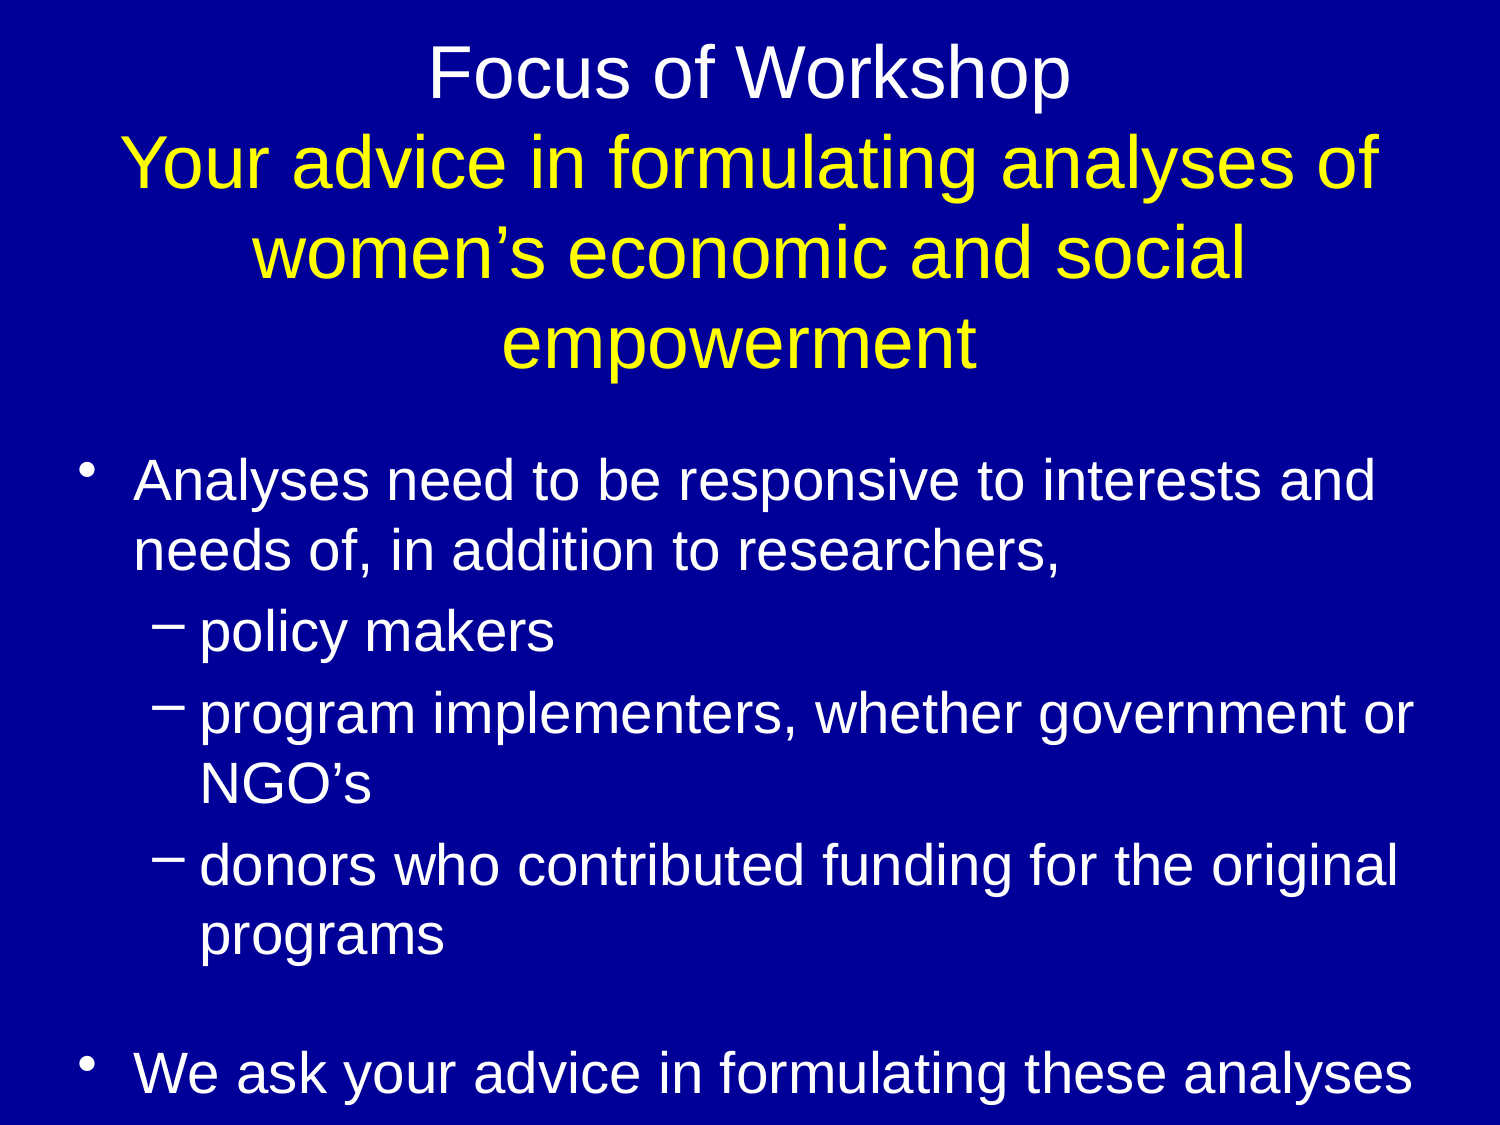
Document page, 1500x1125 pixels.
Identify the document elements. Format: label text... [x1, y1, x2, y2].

title Focus of Workshop Your advice in formulating analyses of women’s economic and social empowerment [74, 0, 1426, 362]
list Analyses need to be responsive to interests and needs of, in addition to researchers, policy makers program implementers, whether government or NGO’s donors who contributed funding for the original programs We ask your advice in formulating these analyses [62, 362, 1451, 1038]
footer [949, 1012, 1500, 1091]
